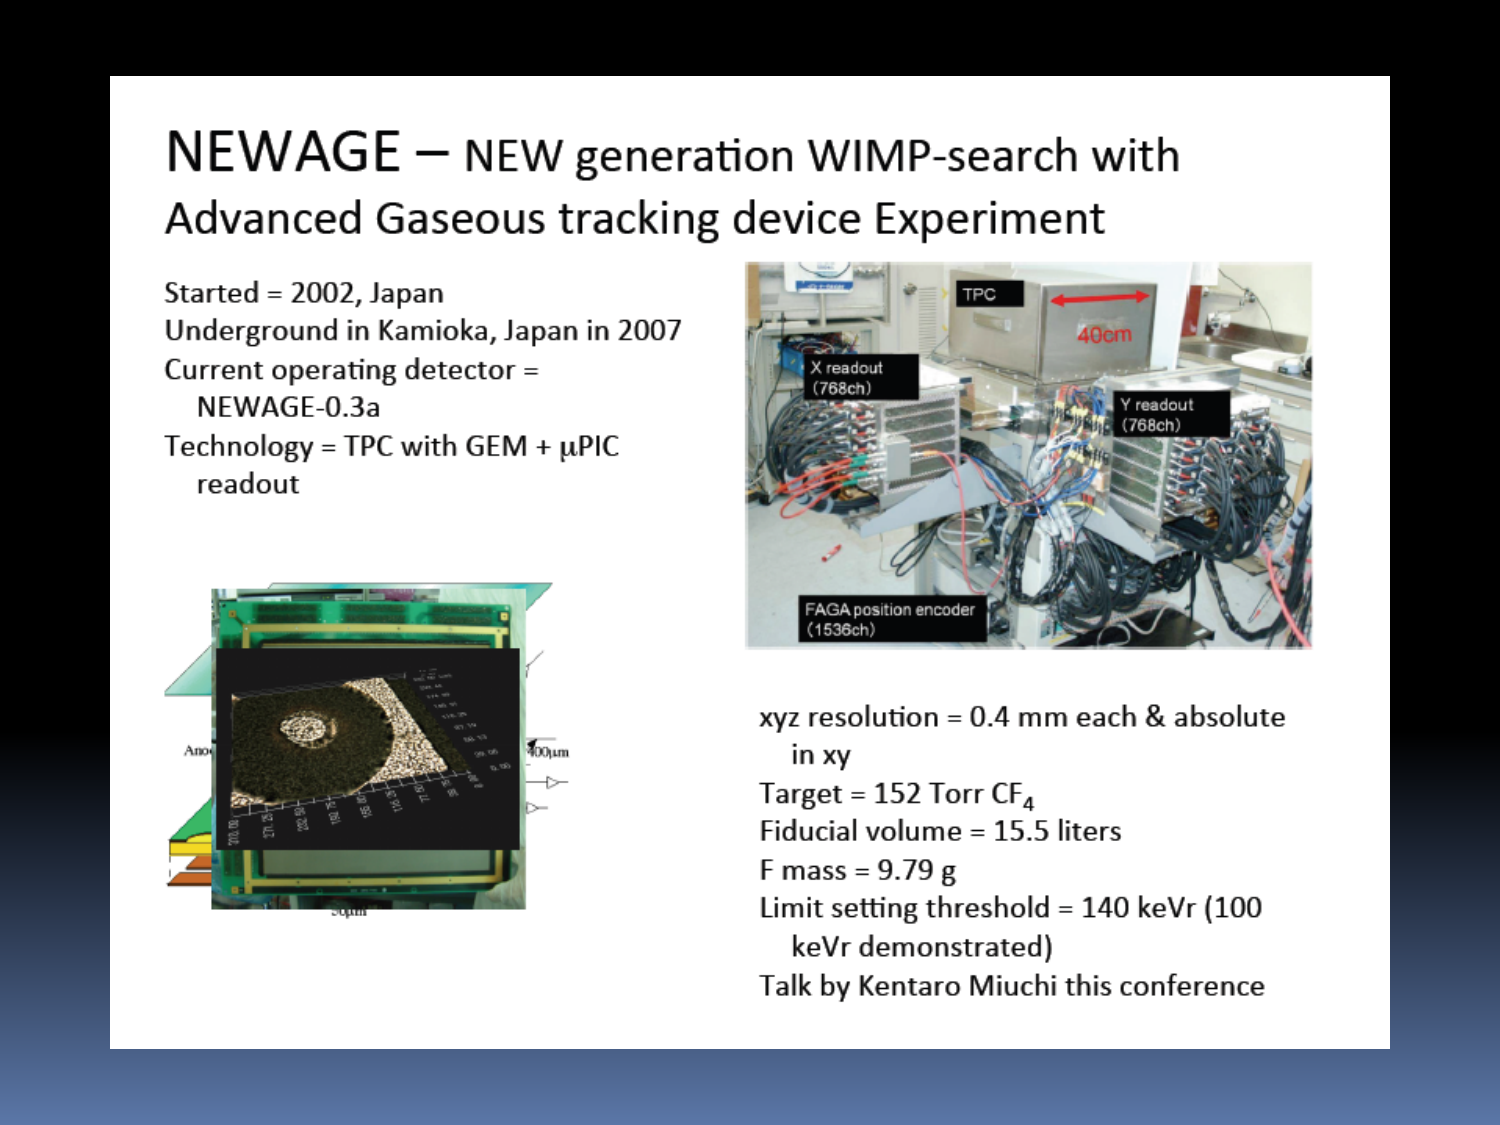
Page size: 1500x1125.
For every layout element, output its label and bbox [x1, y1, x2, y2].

picture [110, 76, 1390, 1049]
